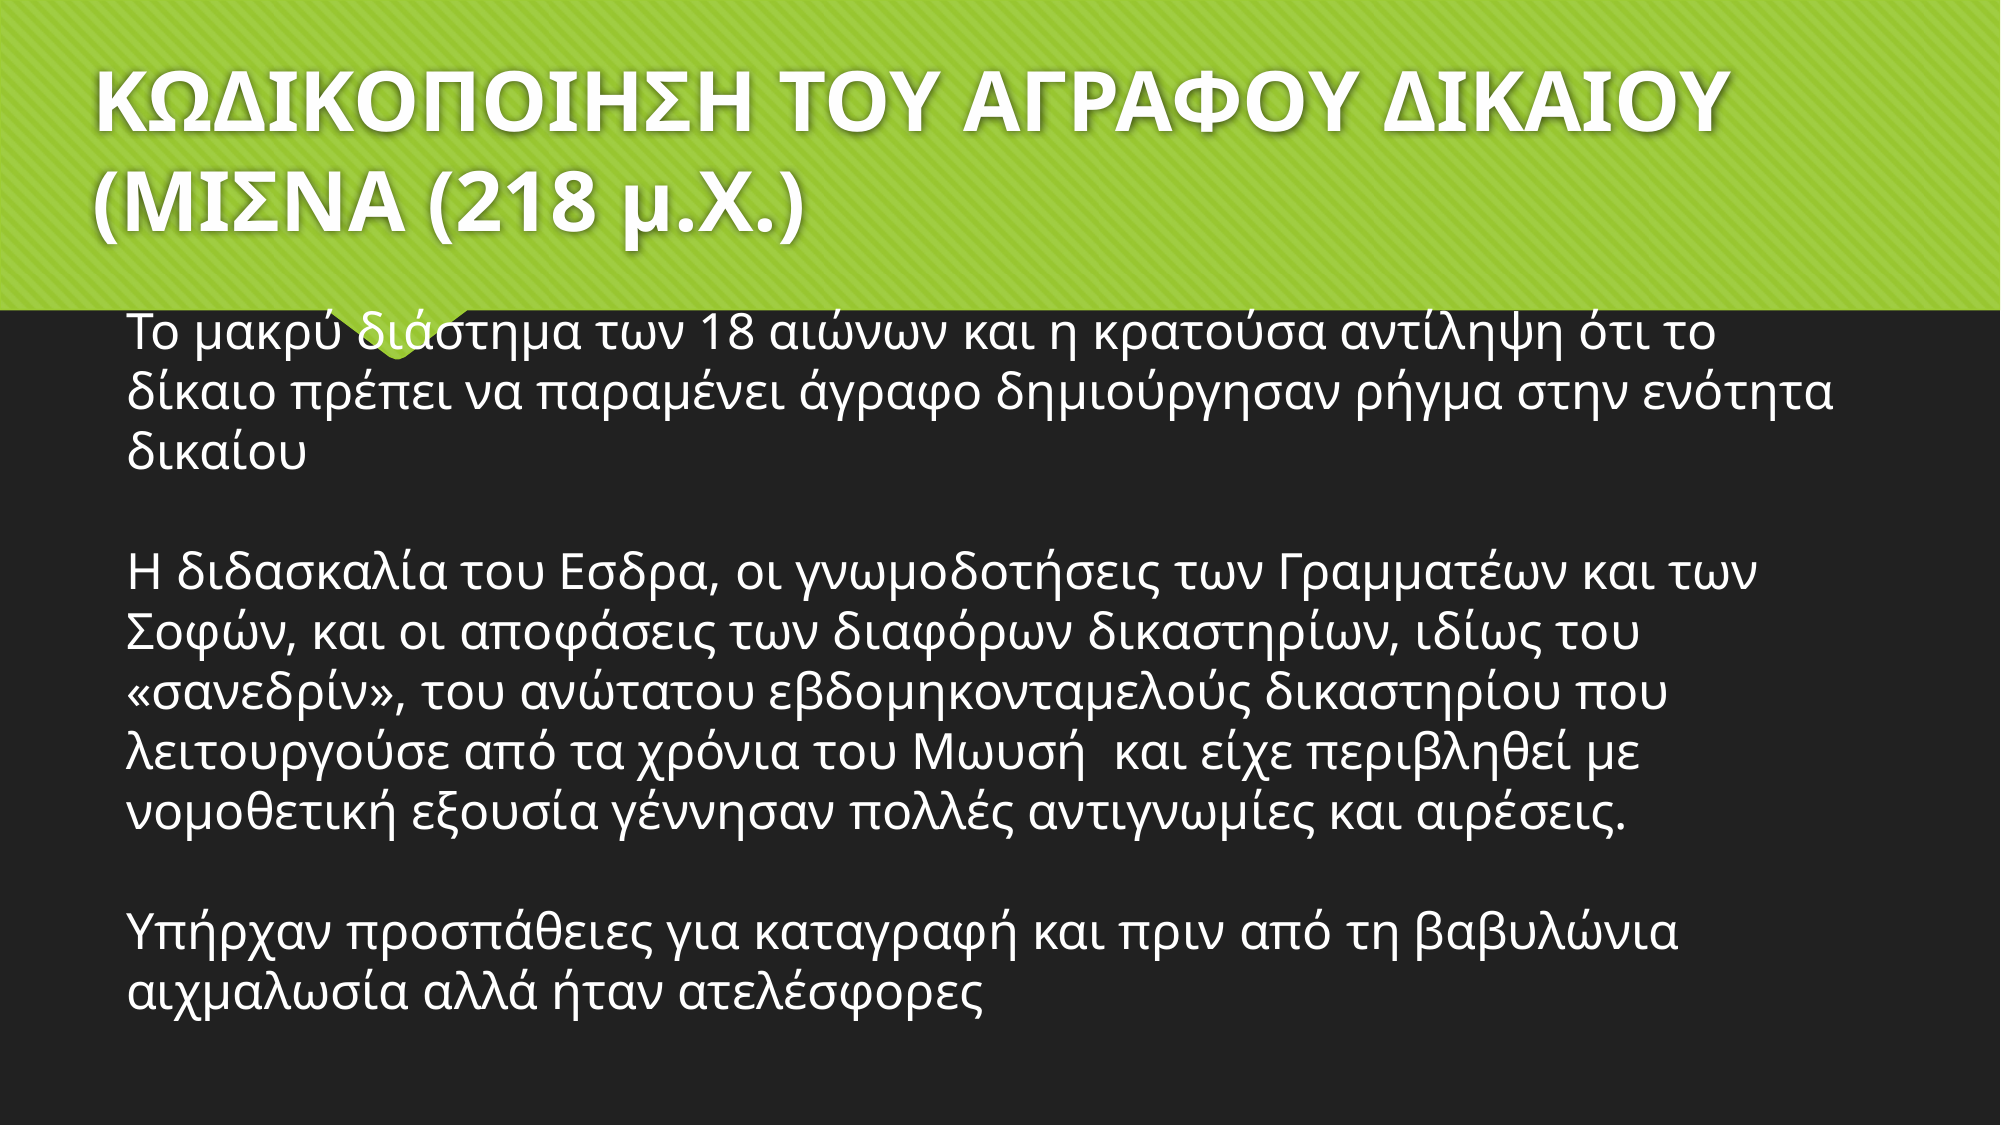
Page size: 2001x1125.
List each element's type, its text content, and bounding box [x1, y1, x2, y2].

text_box Το μακρύ διάστημα των 18 αιώνων και η κρατούσα αντίληψη ότι το δίκαιο πρέπει να παραμένει άγραφο δημιούργησαν ρήγμα στην ενότητα δικαίου Η διδασκαλία του Εσδρα, οι γνωμοδοτήσεις των Γραμματέων και των Σοφών, και οι αποφάσεις των διαφόρων δικαστηρίων, ιδίως του «σανεδρίν», του ανώτατου εβδομηκονταμελούς δικαστηρίου που λειτουργούσε από τα χρόνια του Μωυσή και είχε περιβληθεί με νομοθετική εξουσία γέννησαν πολλές αντιγνωμίες και αιρέσεις. Υπήρχαν προσπάθειες για καταγραφή και πριν από τη βαβυλώνια αιχμαλωσία αλλά ήταν ατελέσφορες [111, 291, 1883, 1027]
title ΚΩΔΙΚΟΠΟΙΗΣΗ ΤΟΥ ΑΓΡΑΦΟΥ ΔΙΚΑΙΟΥ (ΜΙΣΝΑ (218 μ.Χ.) [77, 60, 1833, 256]
